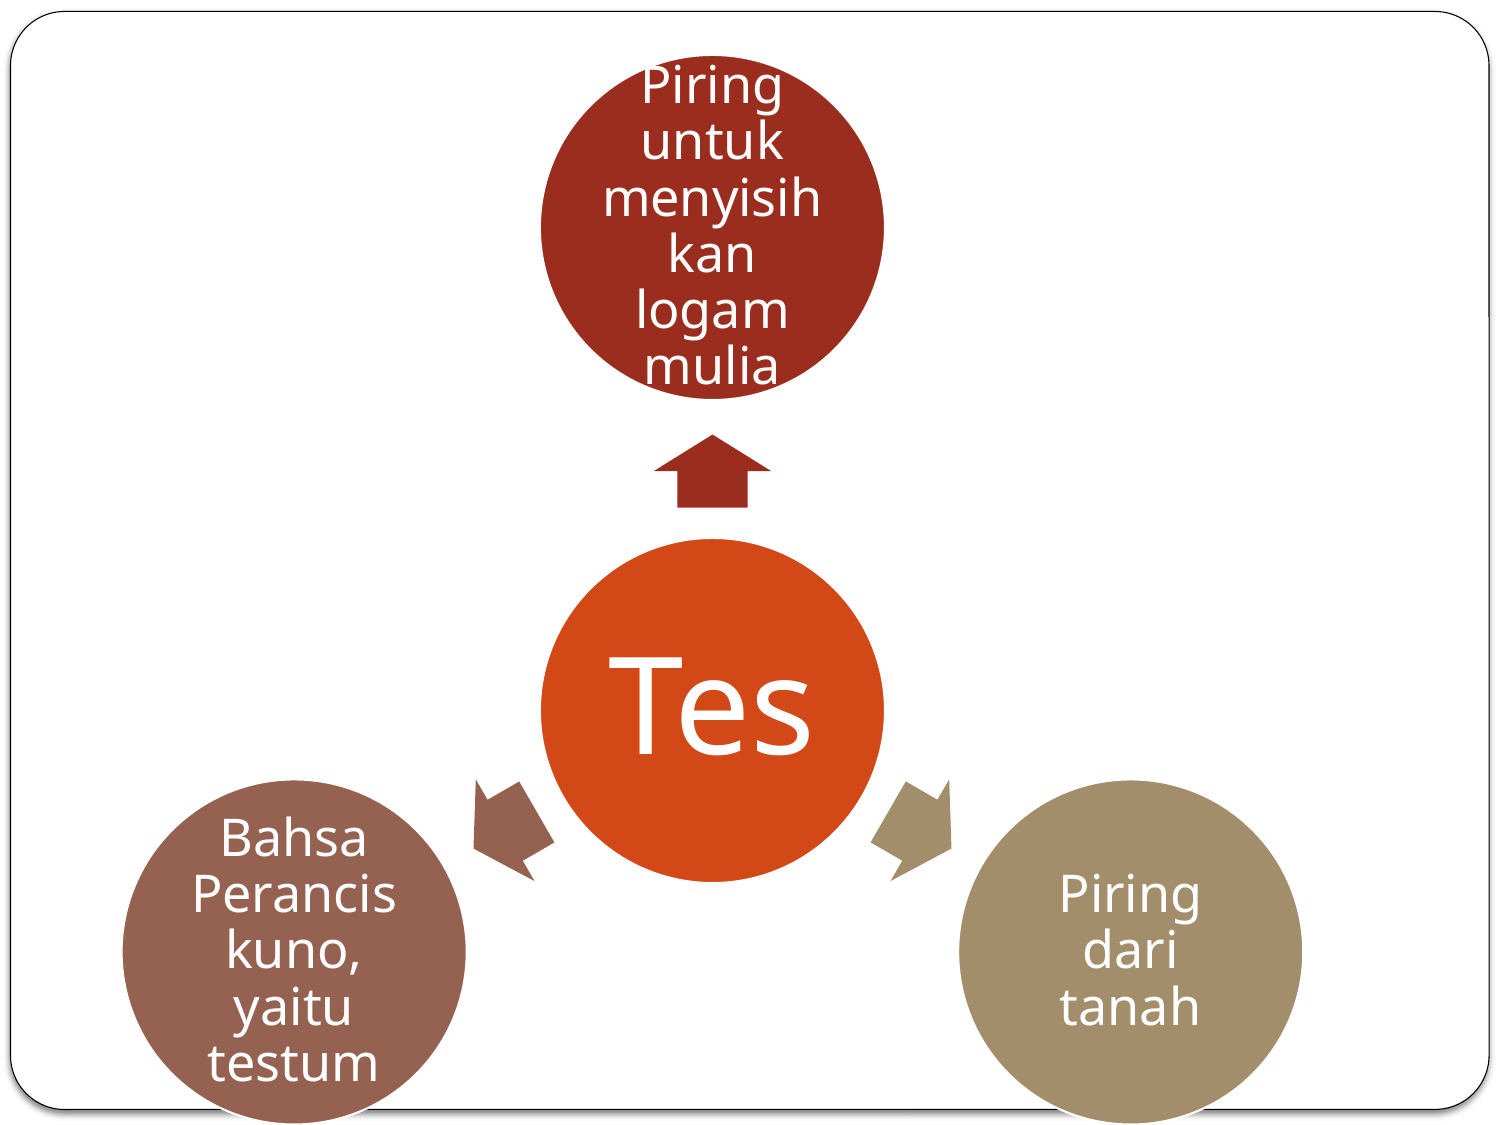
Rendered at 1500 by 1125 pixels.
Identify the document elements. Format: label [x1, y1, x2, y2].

list [0, 54, 1426, 1125]
